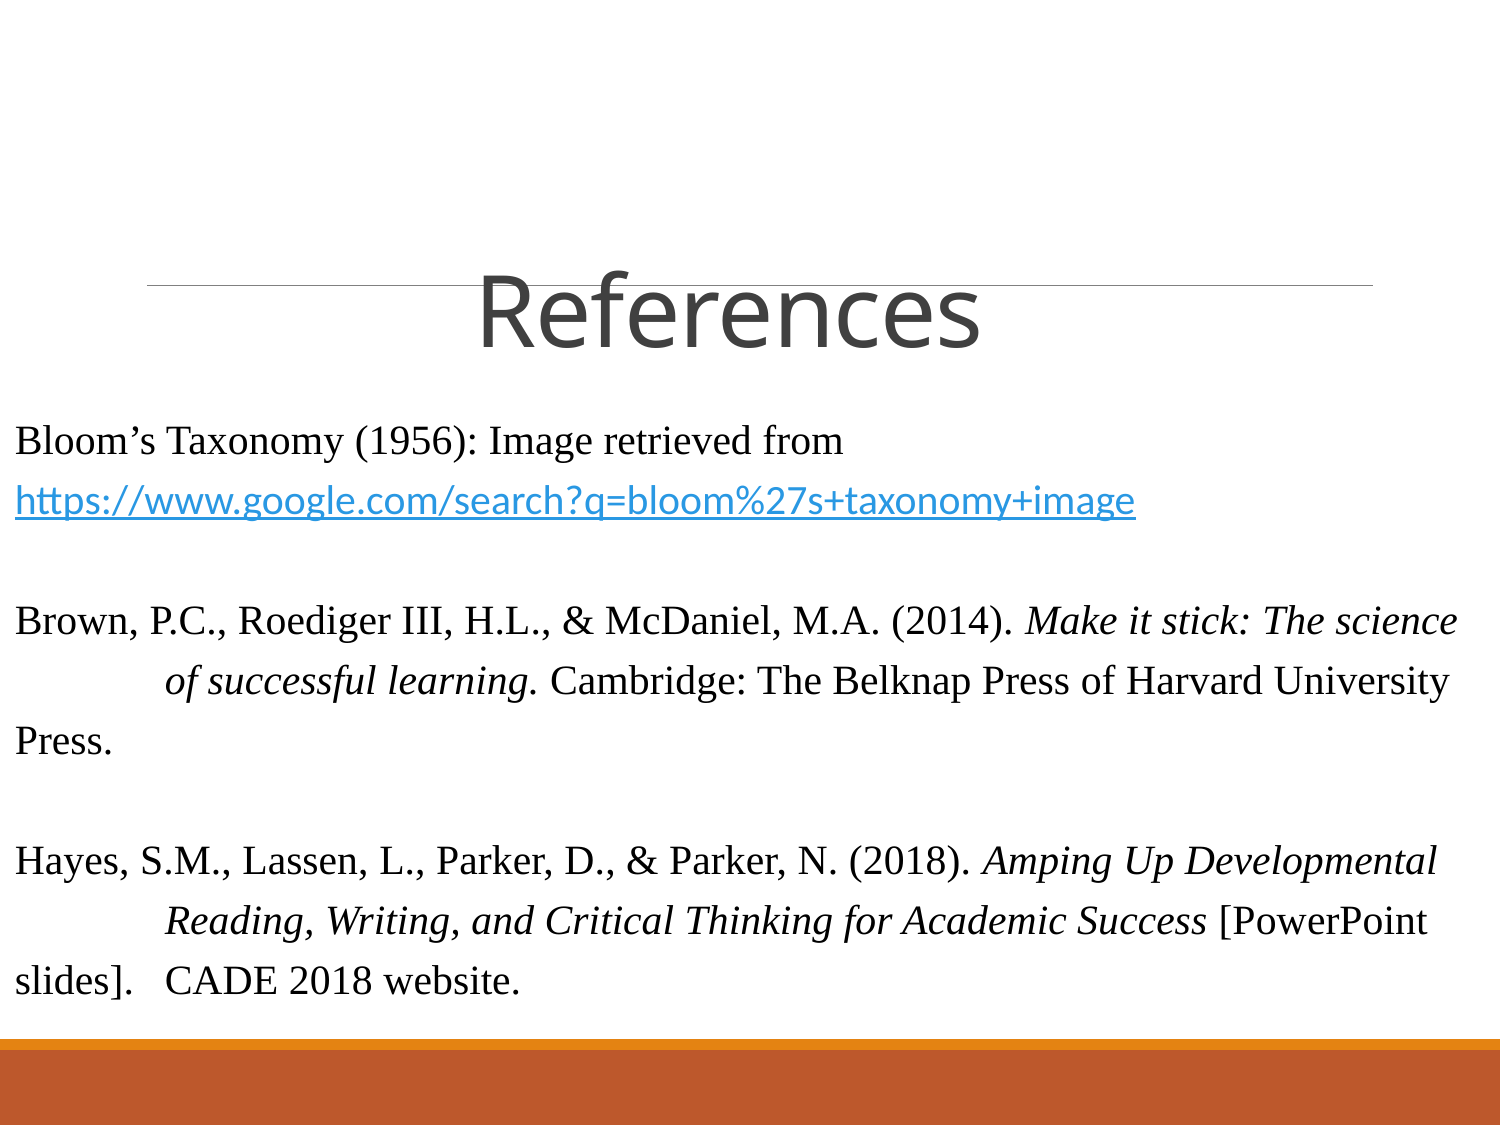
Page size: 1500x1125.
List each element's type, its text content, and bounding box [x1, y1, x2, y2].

title References [150, 46, 1309, 375]
text_box Bloom’s Taxonomy (1956): Image retrieved from https://www.google.com/search?q=bloom%27s+taxonomy+image Brown, P.C., Roediger III, H.L., & McDaniel, M.A. (2014). Make it stick: The science of successful learning. Cambridge: The Belknap Press of Harvard University Press. Hayes, S.M., Lassen, L., Parker, D., & Parker, N. (2018). Amping Up Developmental Reading, Writing, and Critical Thinking for Academic Success [PowerPoint slides]. CADE 2018 website. [0, 395, 1500, 1011]
